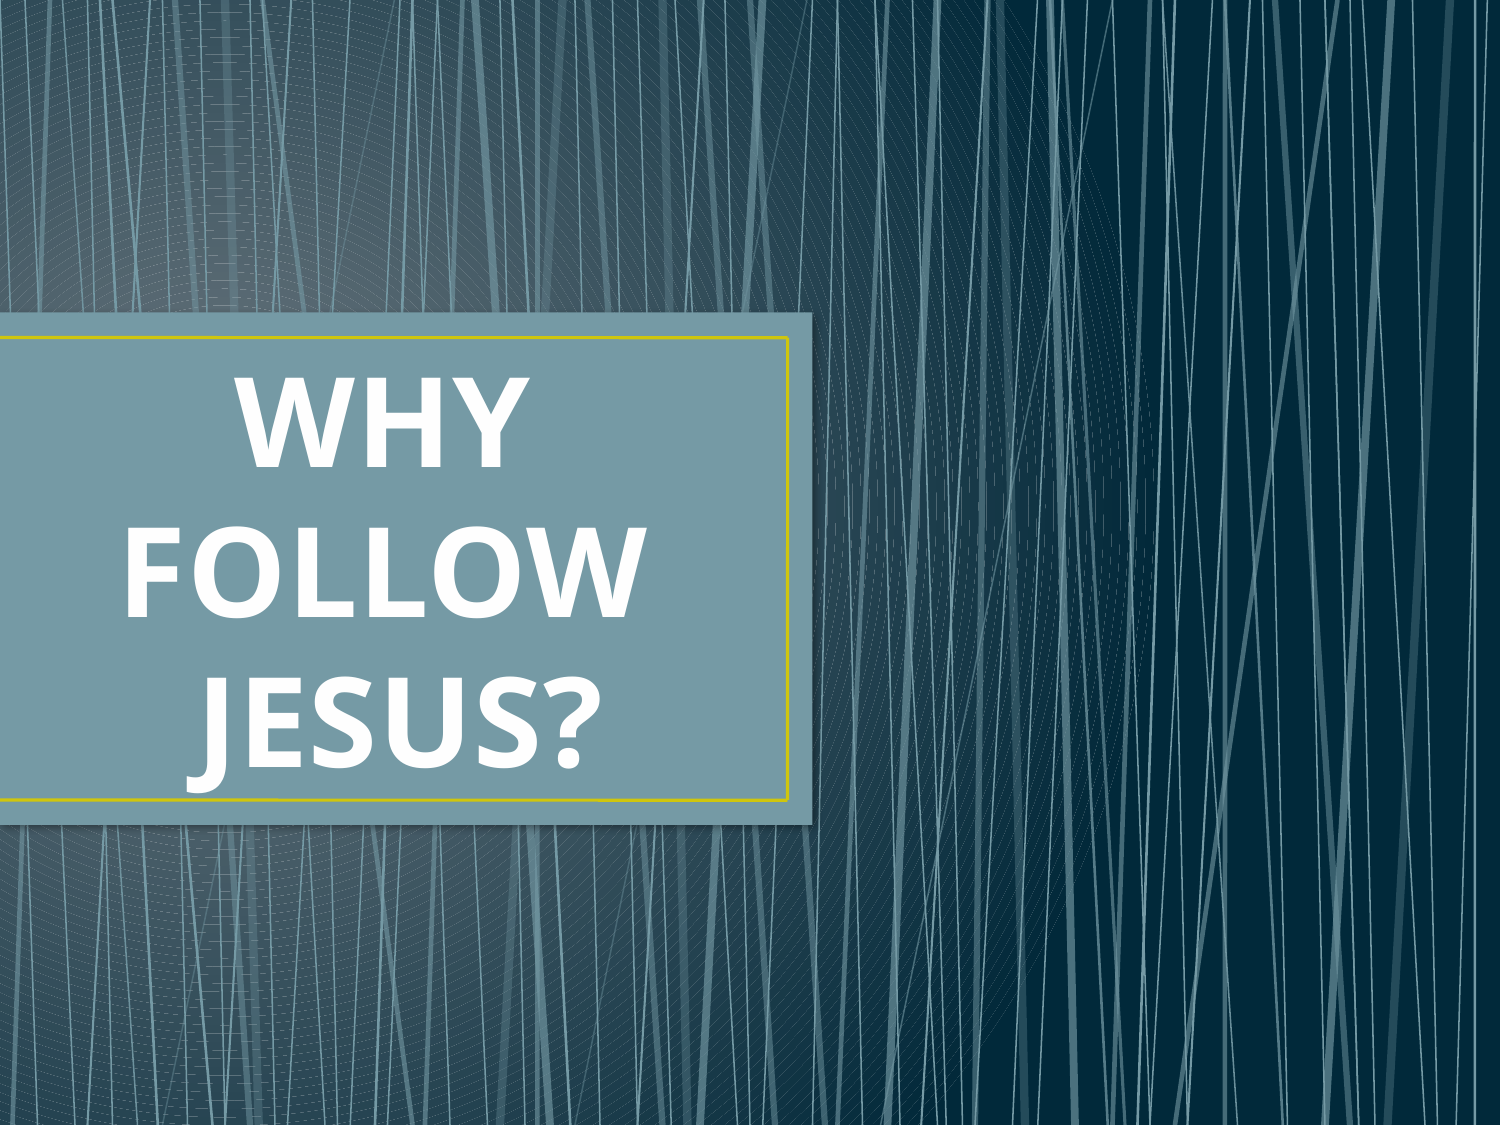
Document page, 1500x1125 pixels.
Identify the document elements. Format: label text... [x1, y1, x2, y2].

title WHY FOLLOW JESUS? [37, 337, 763, 800]
